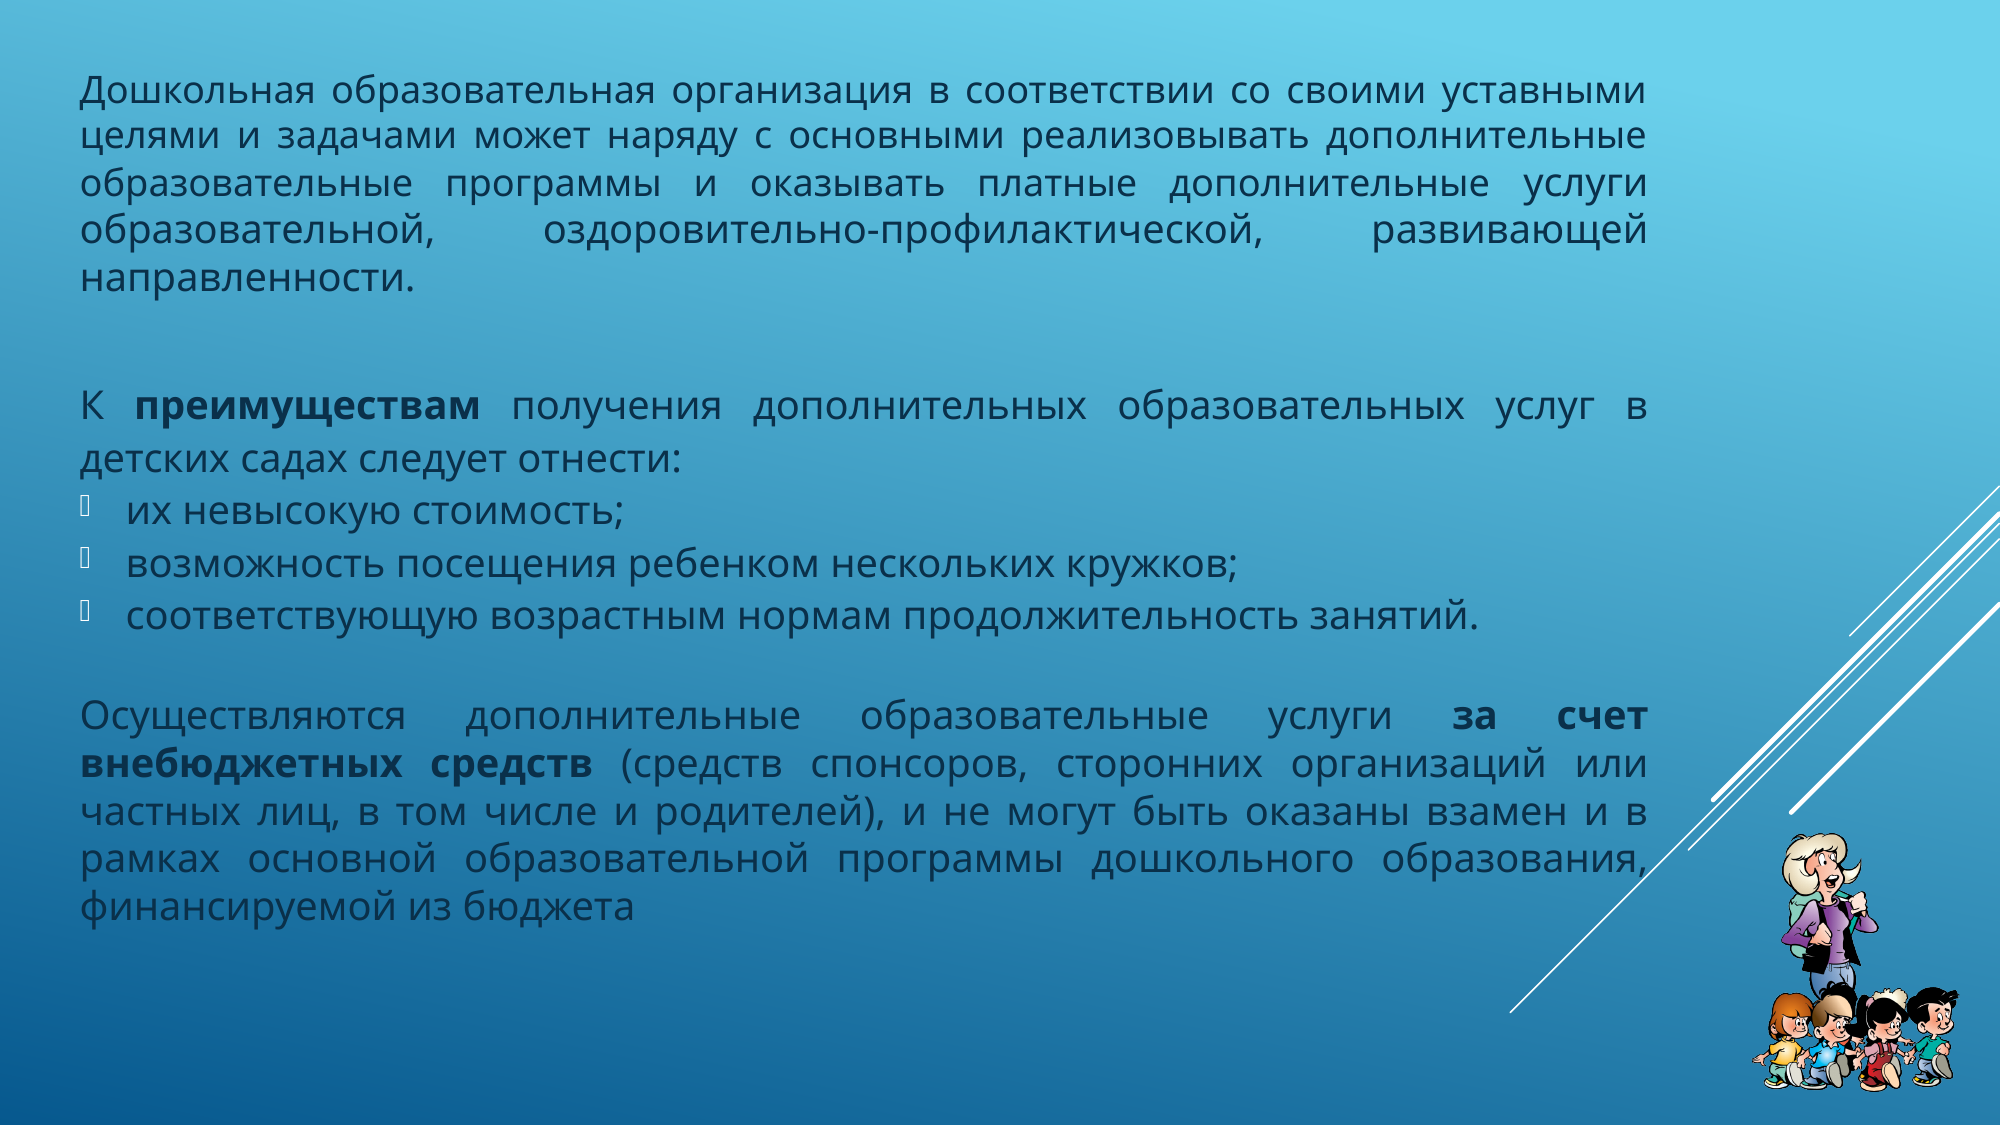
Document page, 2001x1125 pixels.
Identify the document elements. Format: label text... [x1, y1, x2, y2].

picture [1739, 823, 1983, 1113]
list Дошкольная образовательная организация в соответствии со своими уставными целями и задачами может наряду с основными реализовывать дополнительные образовательные программы и оказывать платные дополнительные услуги образовательной, оздоровительно-профилактической, развивающей направленности. К преимуществам получения дополнительных образовательных услуг в детских садах следует отнести: их невысокую стоимость; возможность посещения ребенком нескольких кружков; соответствующую возрастным нормам продолжительность занятий. Осуществляются дополнительные образовательные услуги за счет внебюджетных средств (средств спонсоров, сторонних организаций или частных лиц, в том числе и родителей), и не могут быть оказаны взамен и в рамках основной образовательной программы дошкольного образования, финансируемой из бюджета [64, 54, 1664, 940]
